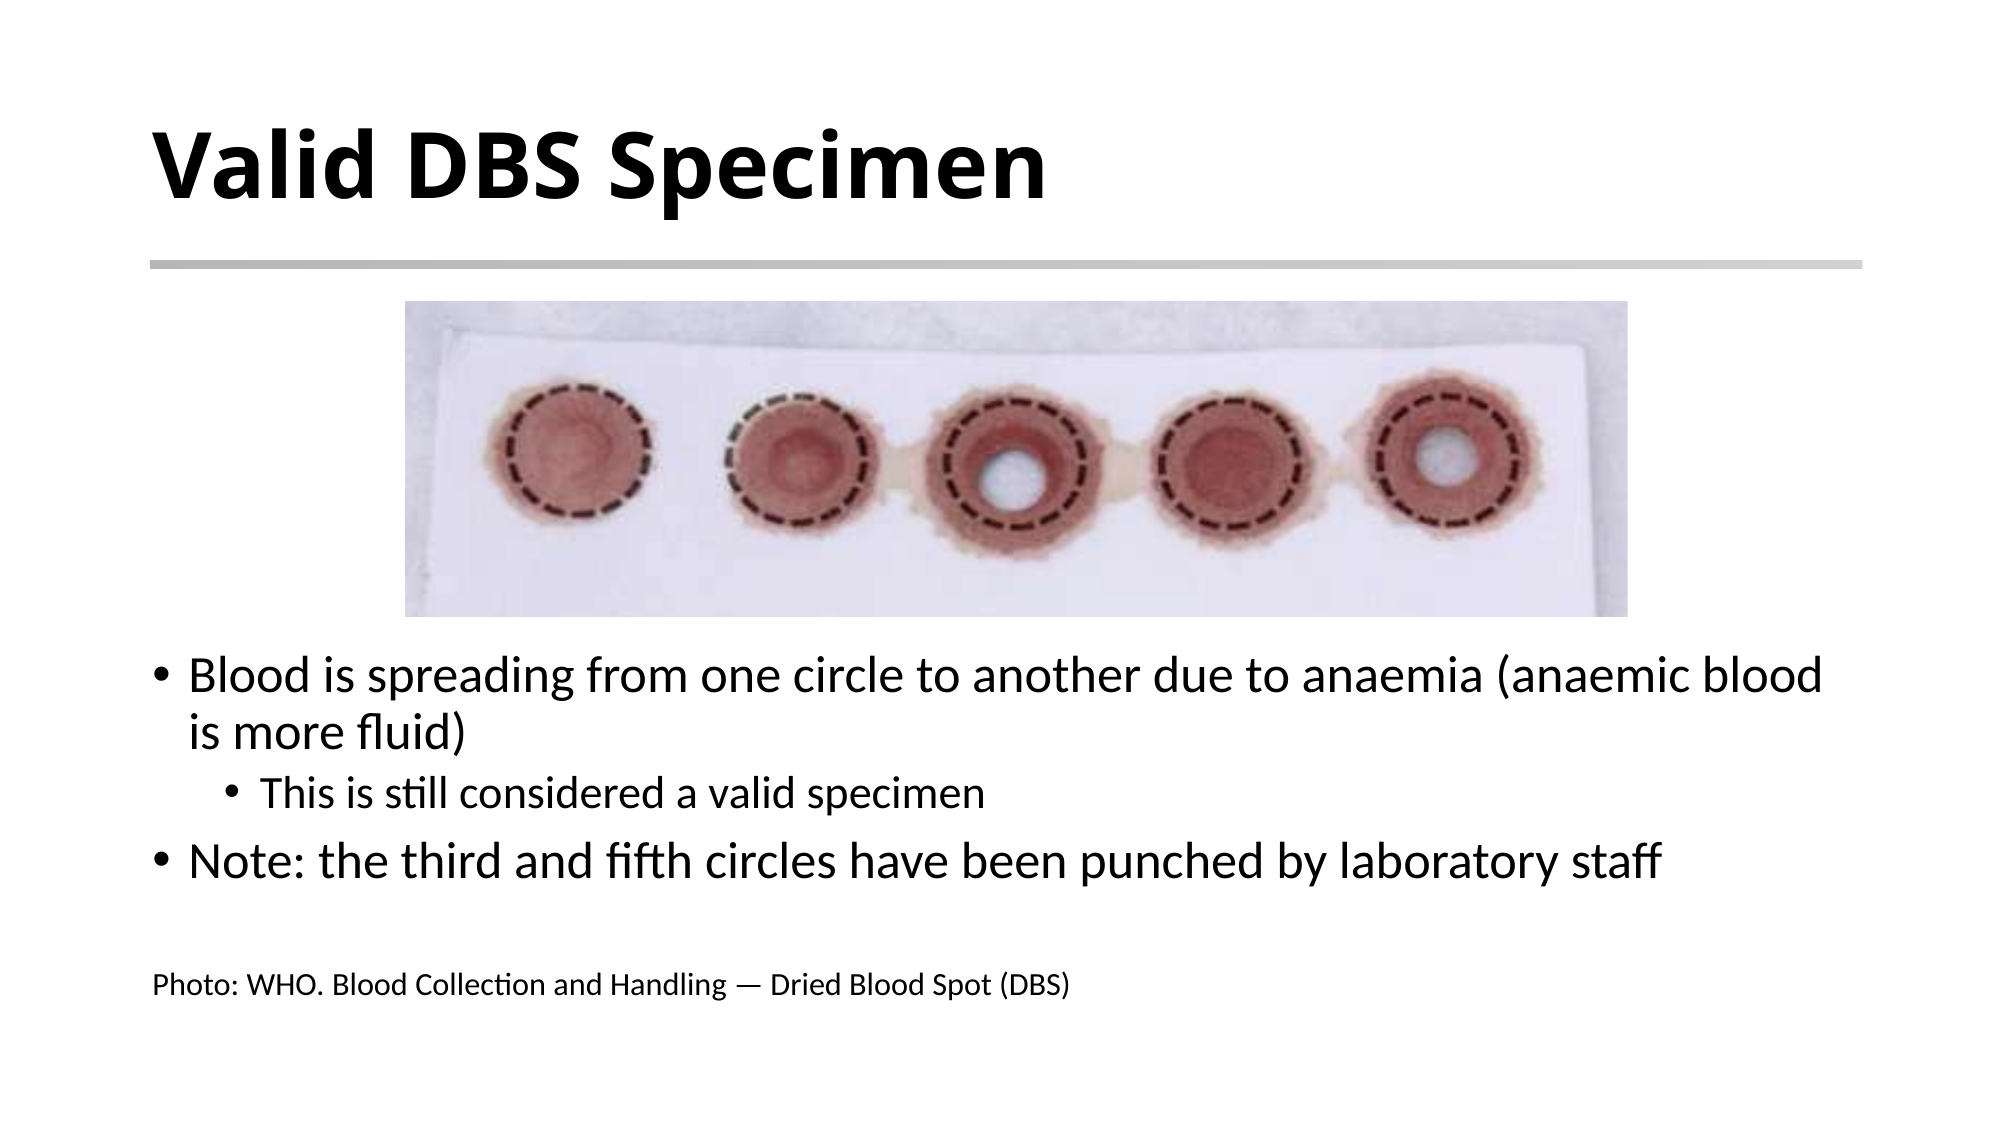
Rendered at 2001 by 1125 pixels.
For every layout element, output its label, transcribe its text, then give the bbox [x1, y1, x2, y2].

picture [405, 301, 1628, 617]
list Blood is spreading from one circle to another due to anaemia (anaemic blood is more fluid) This is still considered a valid specimen Note: the third and fifth circles have been punched by laboratory staff Photo: WHO. Blood Collection and Handling — Dried Blood Spot (DBS) [137, 640, 1863, 1014]
title Valid DBS Specimen [137, 59, 1863, 278]
